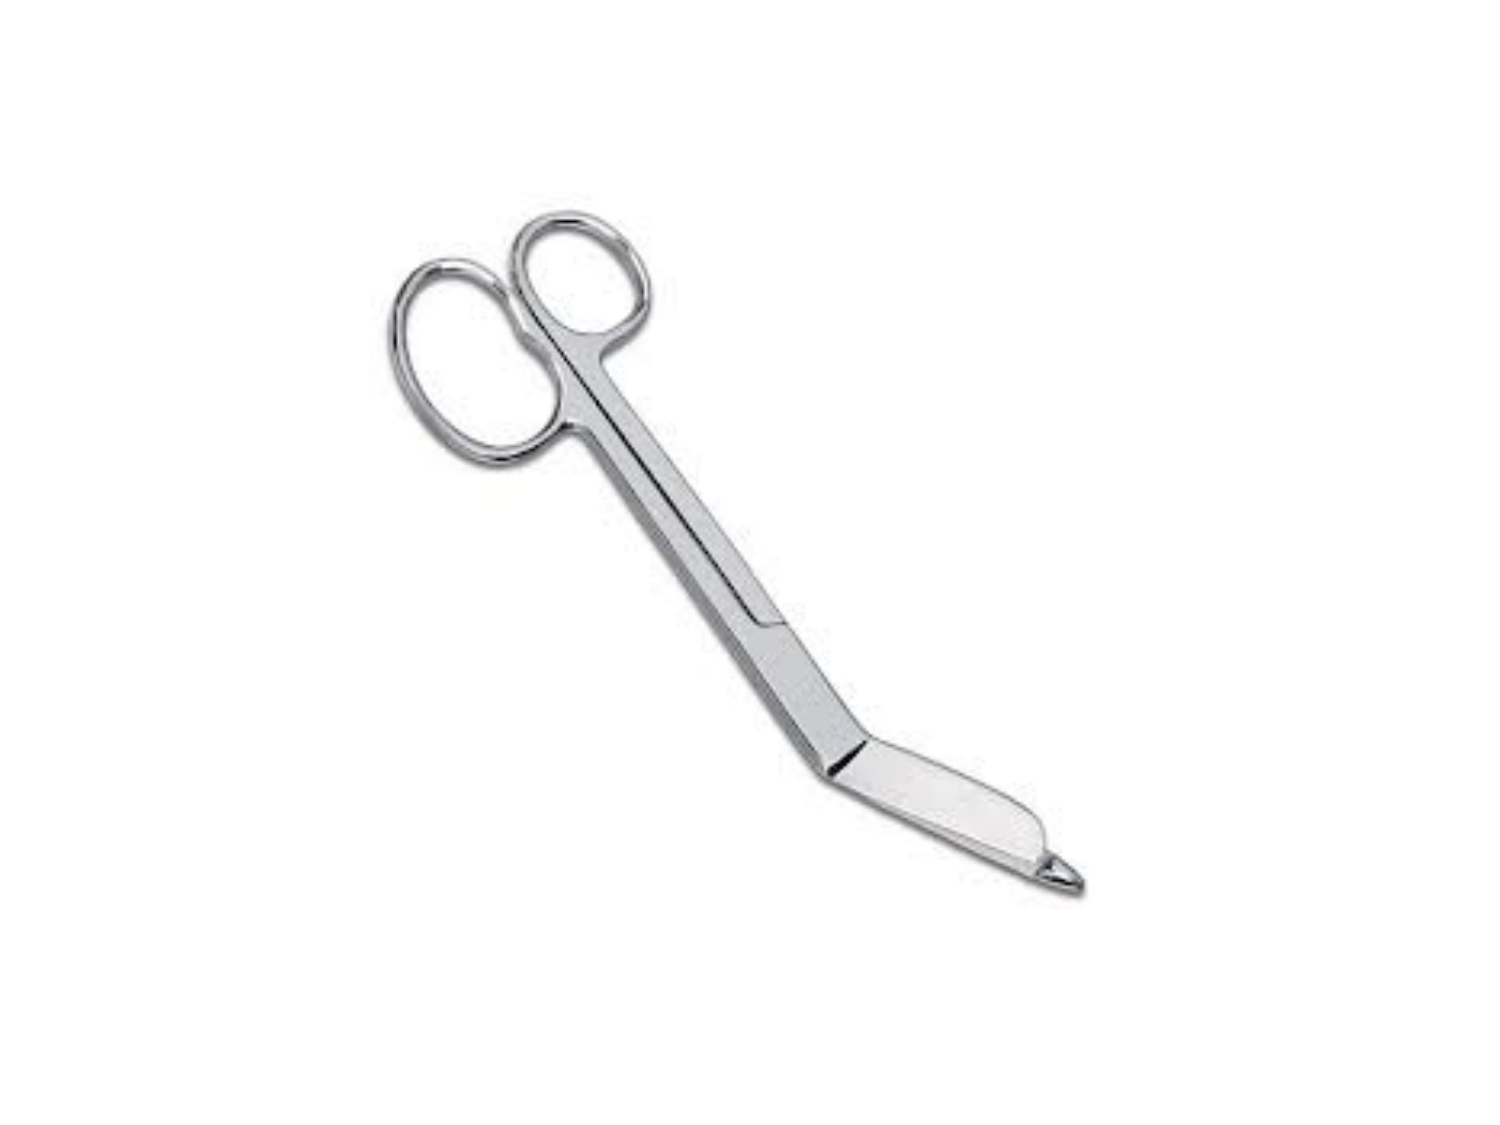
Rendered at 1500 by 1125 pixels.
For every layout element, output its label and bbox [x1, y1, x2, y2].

picture [369, 192, 1096, 909]
